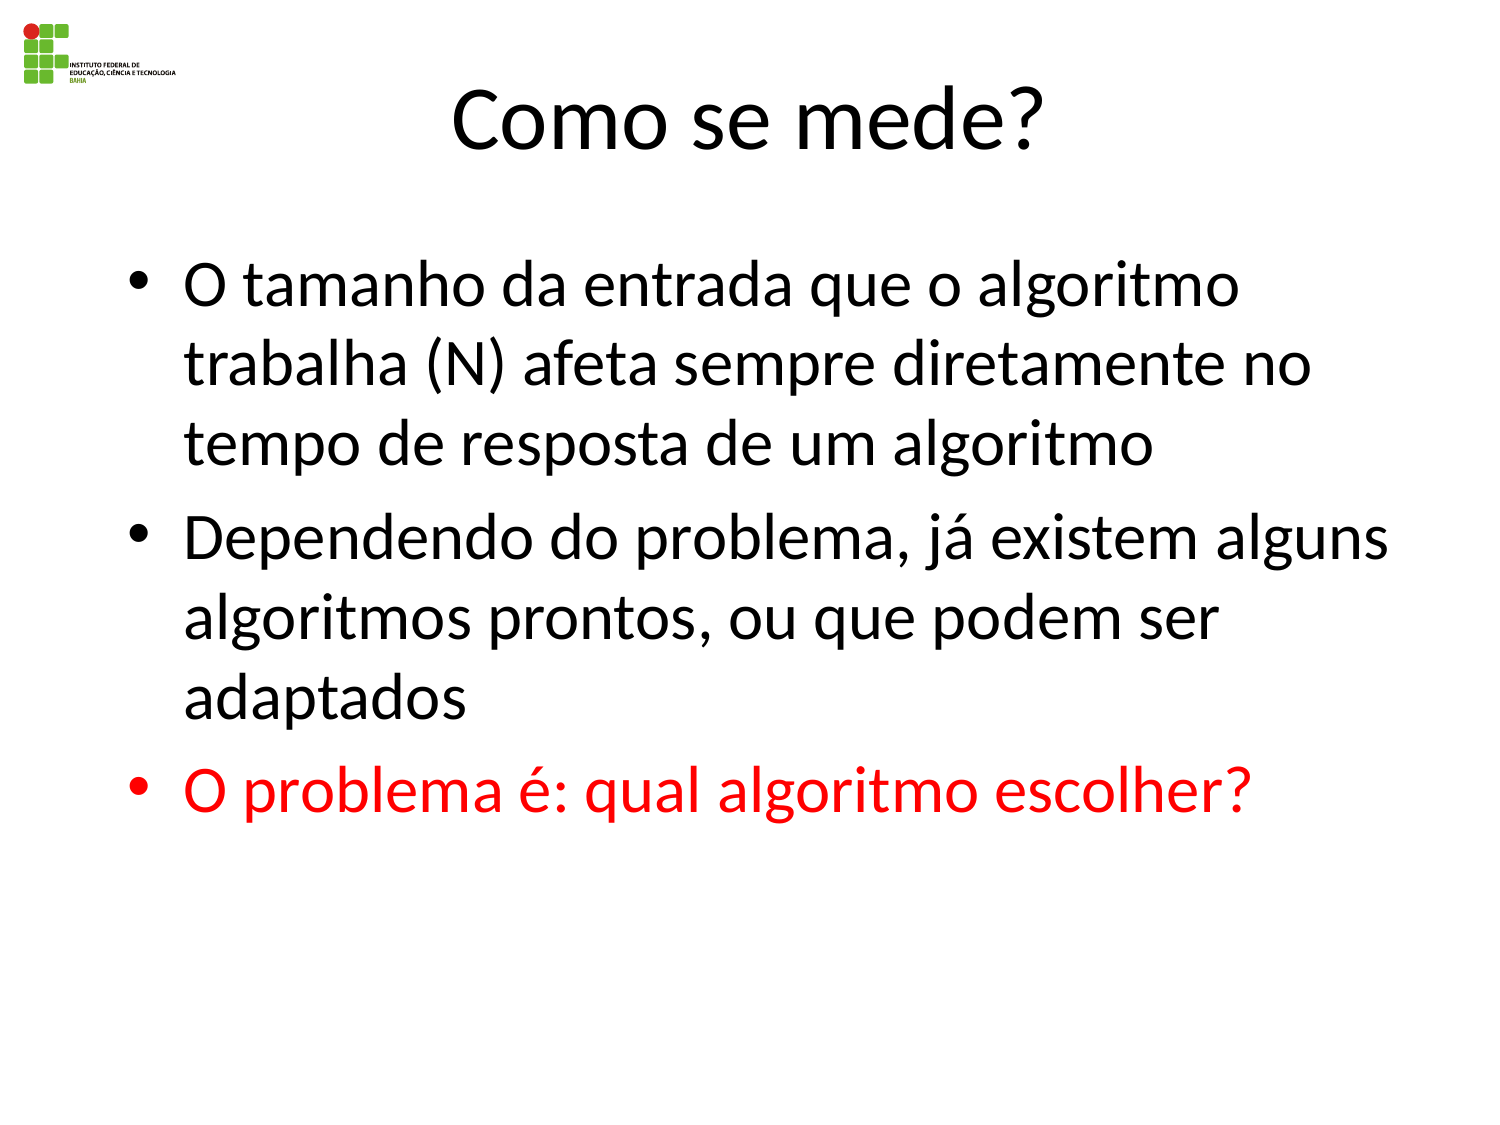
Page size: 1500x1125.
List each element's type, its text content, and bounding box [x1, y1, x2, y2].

list O tamanho da entrada que o algoritmo trabalha (N) afeta sempre diretamente no tempo de resposta de um algoritmo Dependendo do problema, já existem alguns algoritmos prontos, ou que podem ser adaptados O problema é: qual algoritmo escolher? [112, 231, 1424, 1083]
title Como se mede? [112, 19, 1388, 207]
